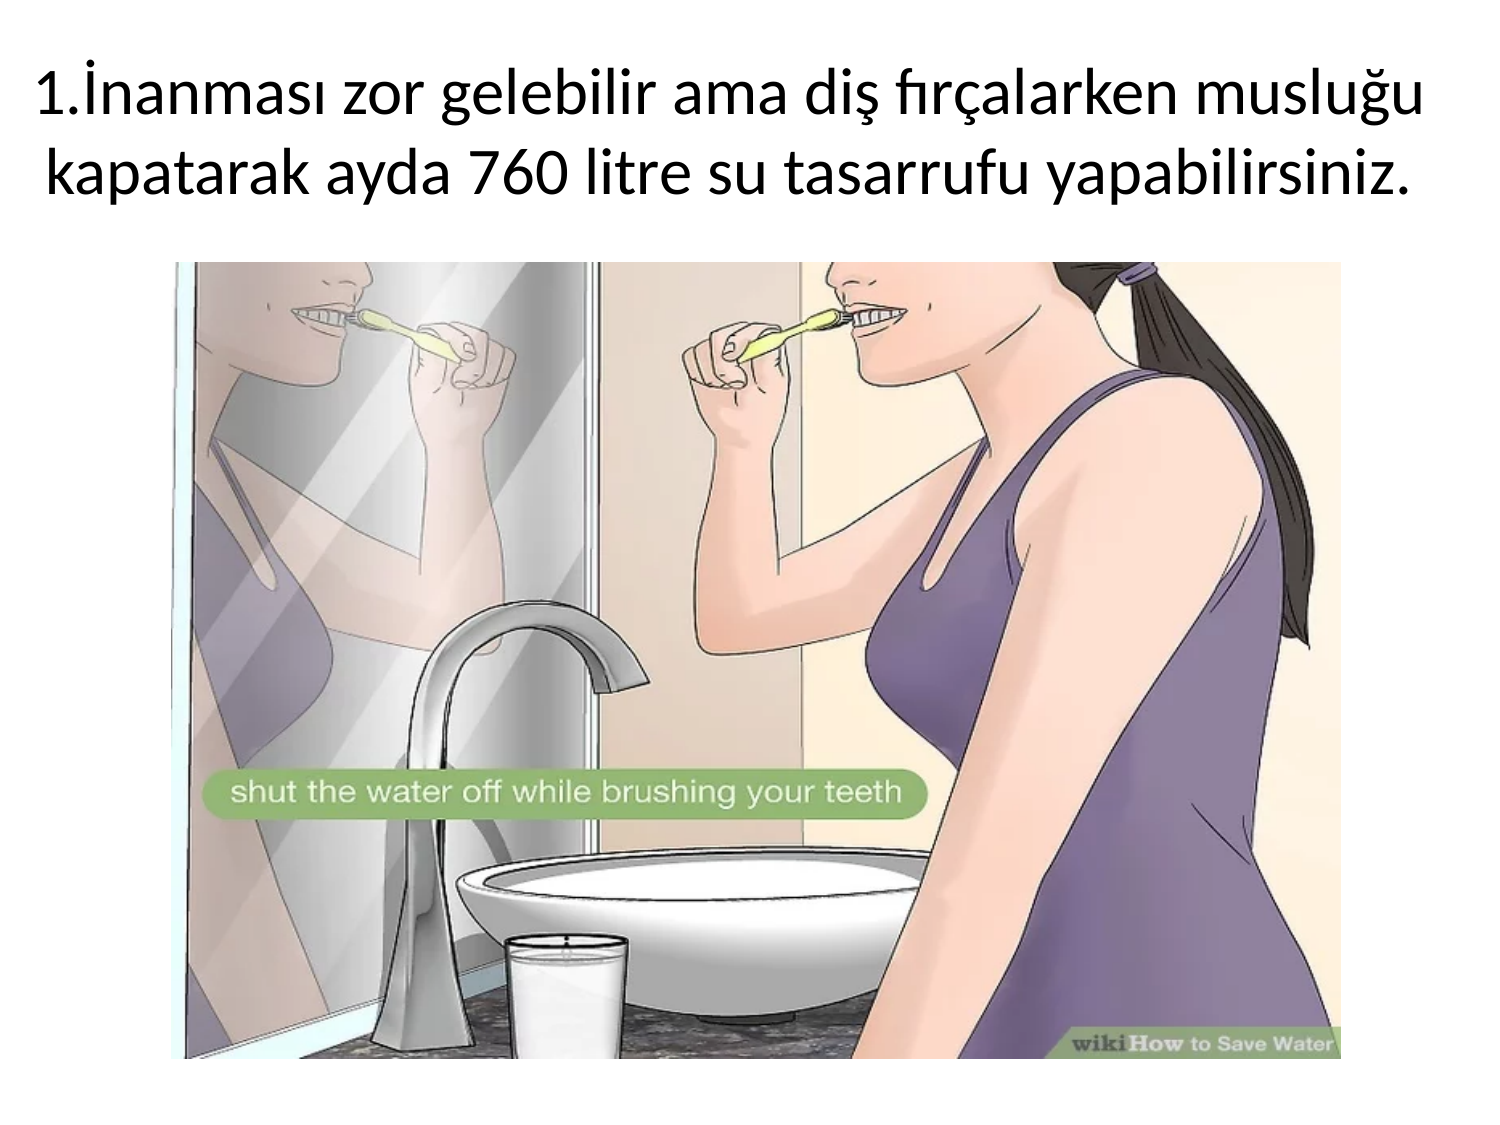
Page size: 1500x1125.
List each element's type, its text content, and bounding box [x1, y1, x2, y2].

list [170, 262, 1341, 1059]
title 1.İnanması zor gelebilir ama diş fırçalarken musluğu kapatarak ayda 760 litre su tasarrufu yapabilirsiniz. [0, 0, 1459, 256]
